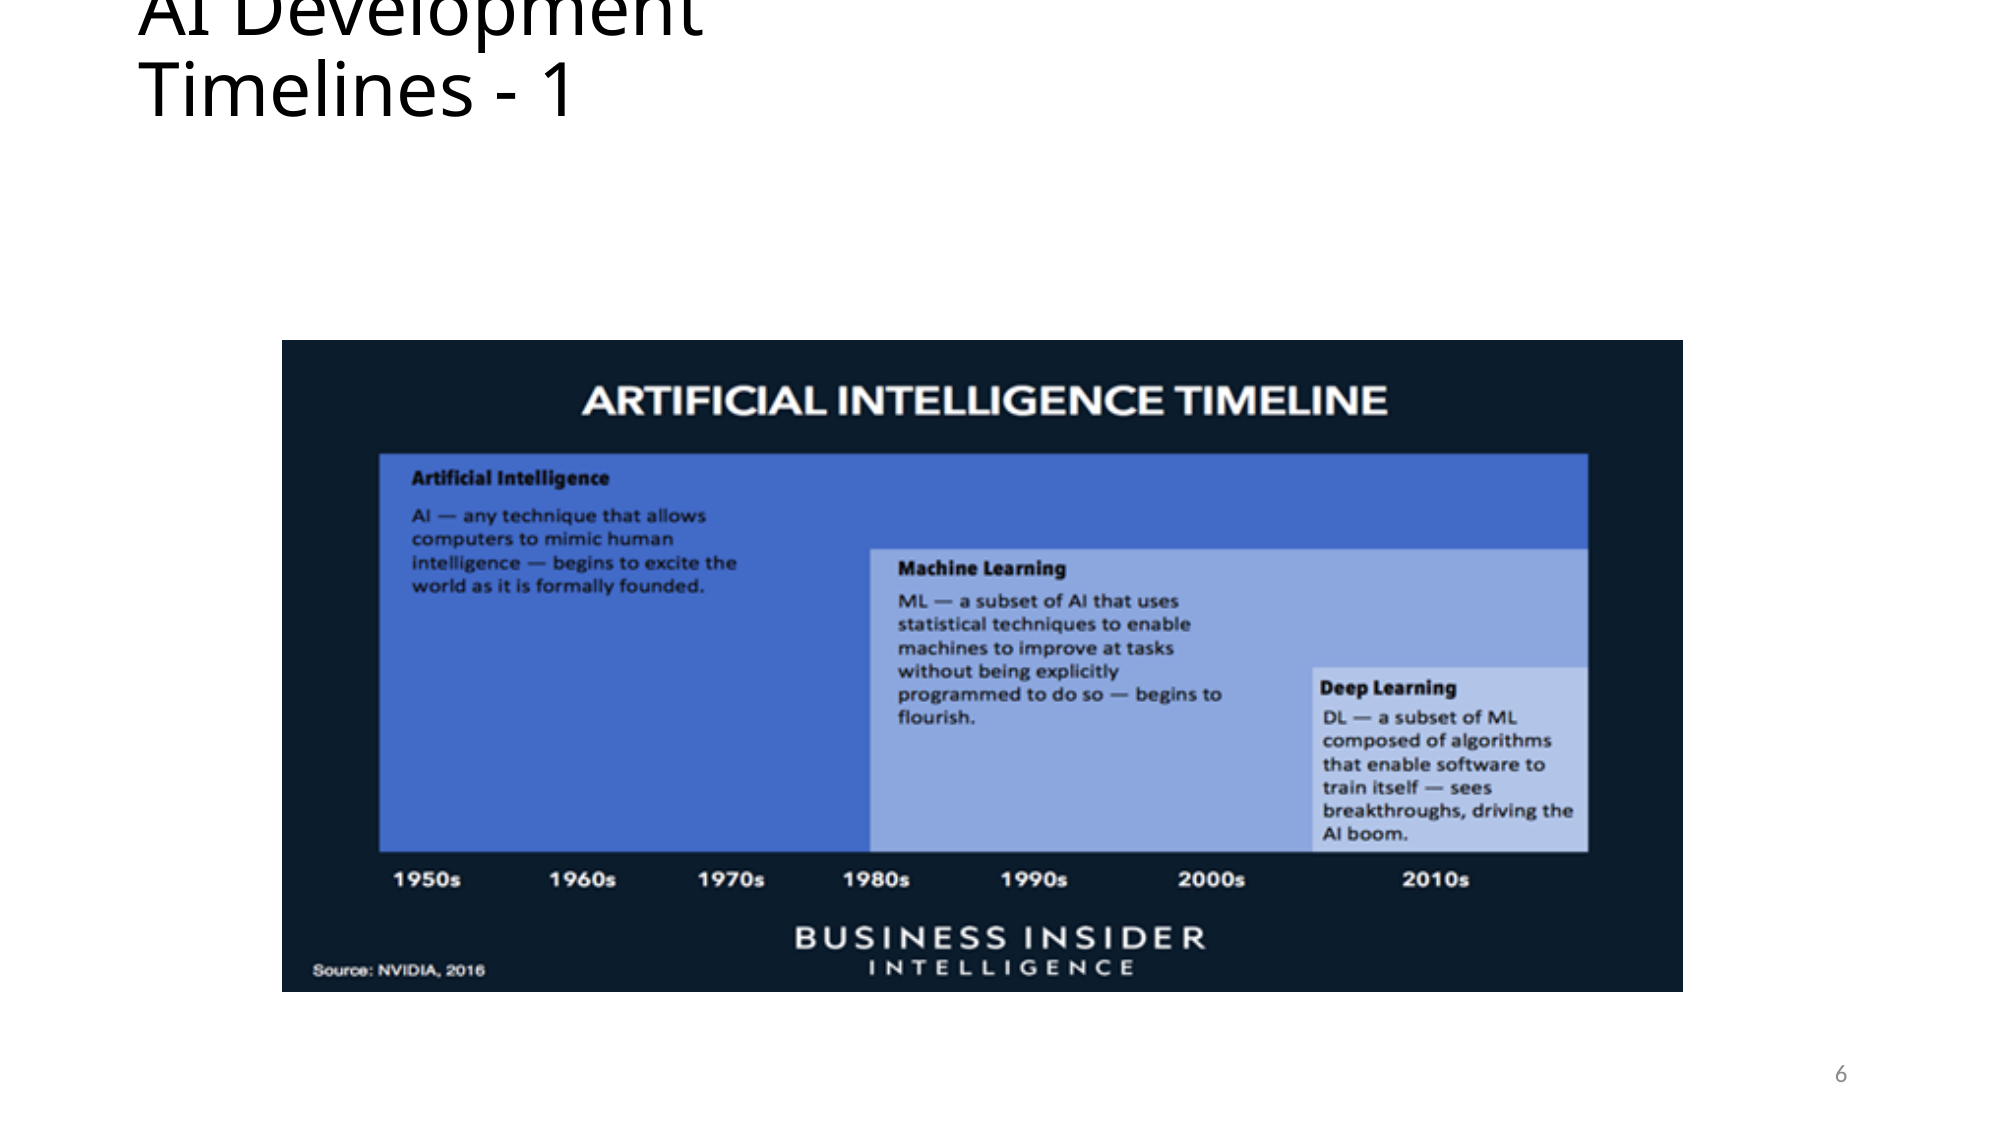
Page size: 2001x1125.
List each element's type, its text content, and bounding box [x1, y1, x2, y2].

slide_number 6 [1412, 1042, 1863, 1103]
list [282, 340, 1683, 992]
title AI Development Timelines - 1 [123, 36, 1057, 231]
